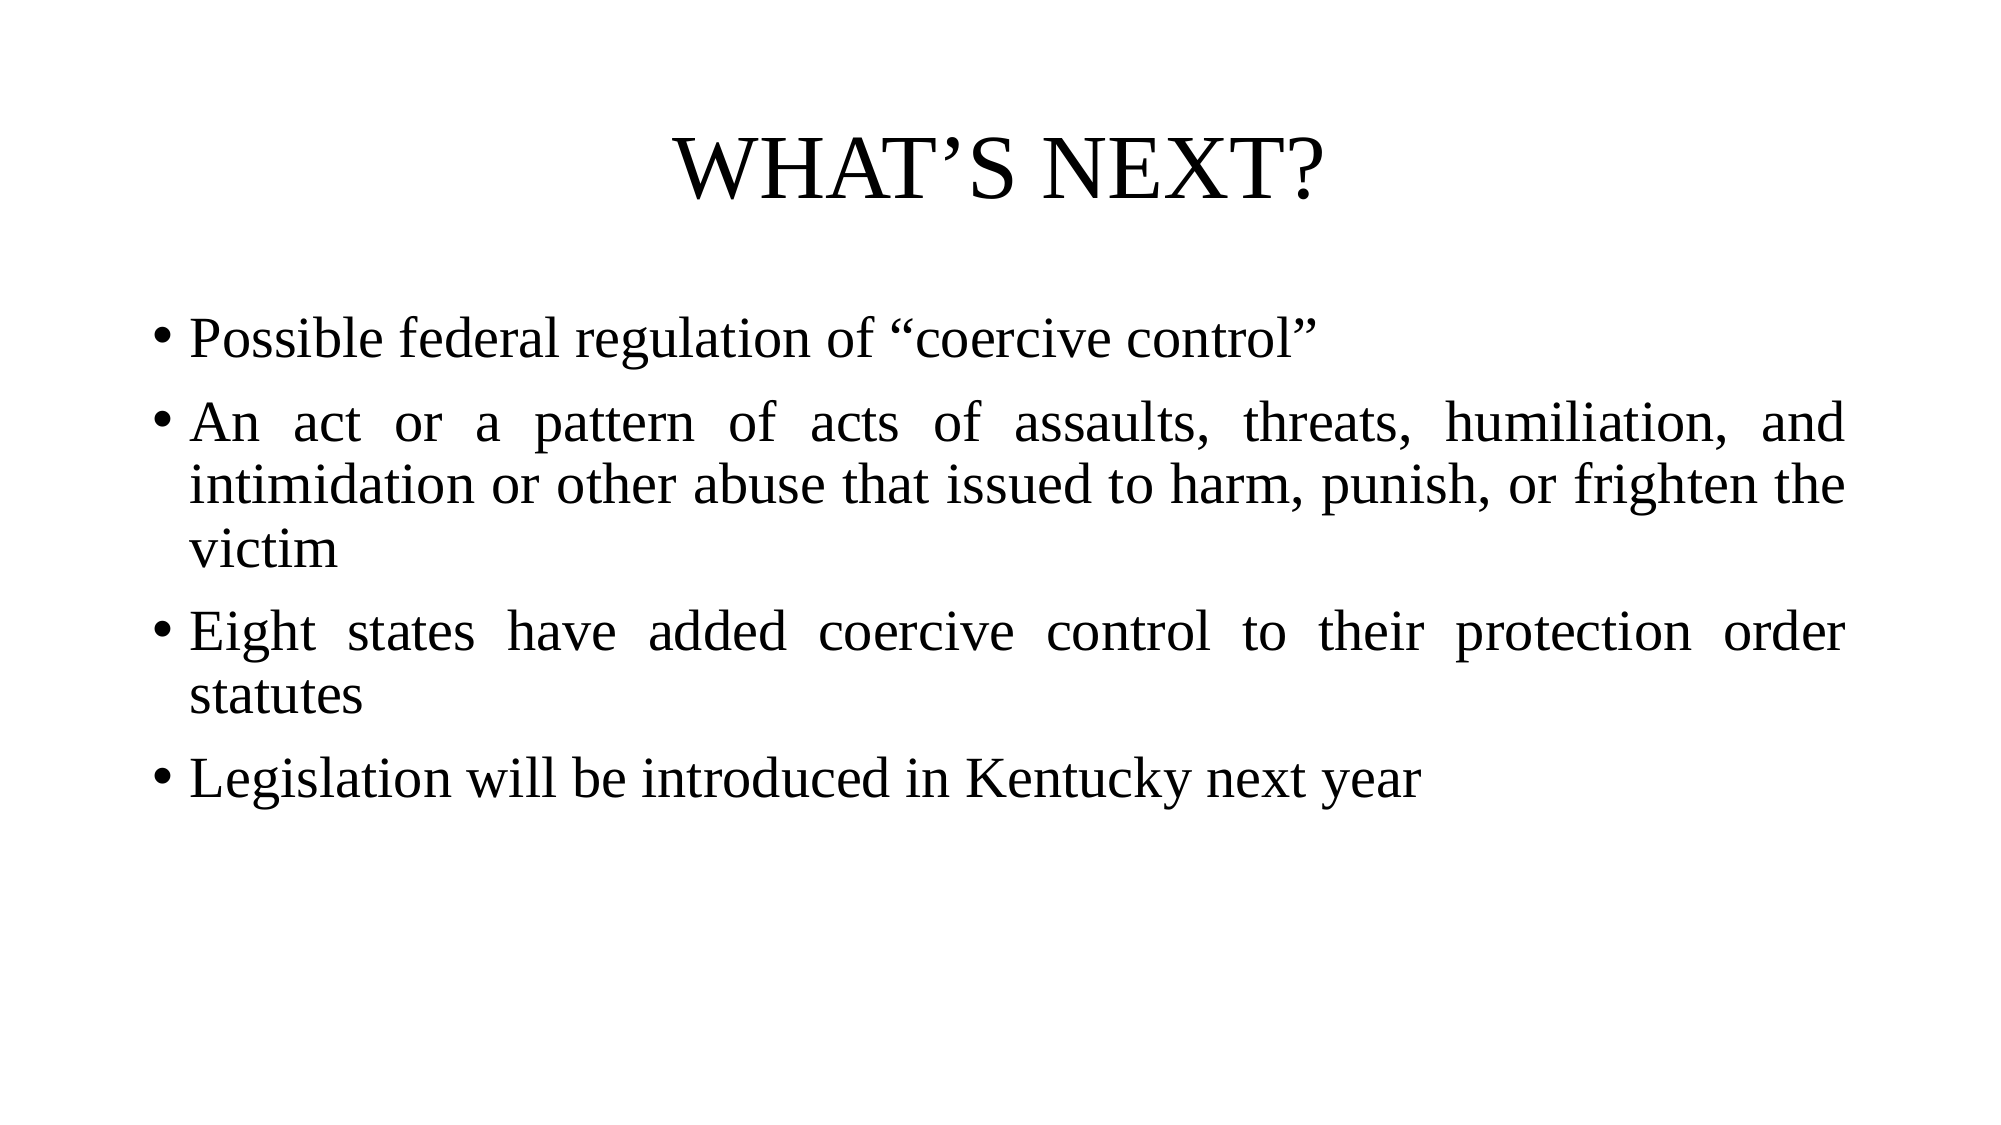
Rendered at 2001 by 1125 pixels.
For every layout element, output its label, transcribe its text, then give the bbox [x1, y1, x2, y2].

title WHAT’S NEXT? [137, 59, 1863, 278]
list Possible federal regulation of “coercive control” An act or a pattern of acts of assaults, threats, humiliation, and intimidation or other abuse that issued to harm, punish, or frighten the victim Eight states have added coercive control to their protection order statutes Legislation will be introduced in Kentucky next year [137, 299, 1863, 1014]
